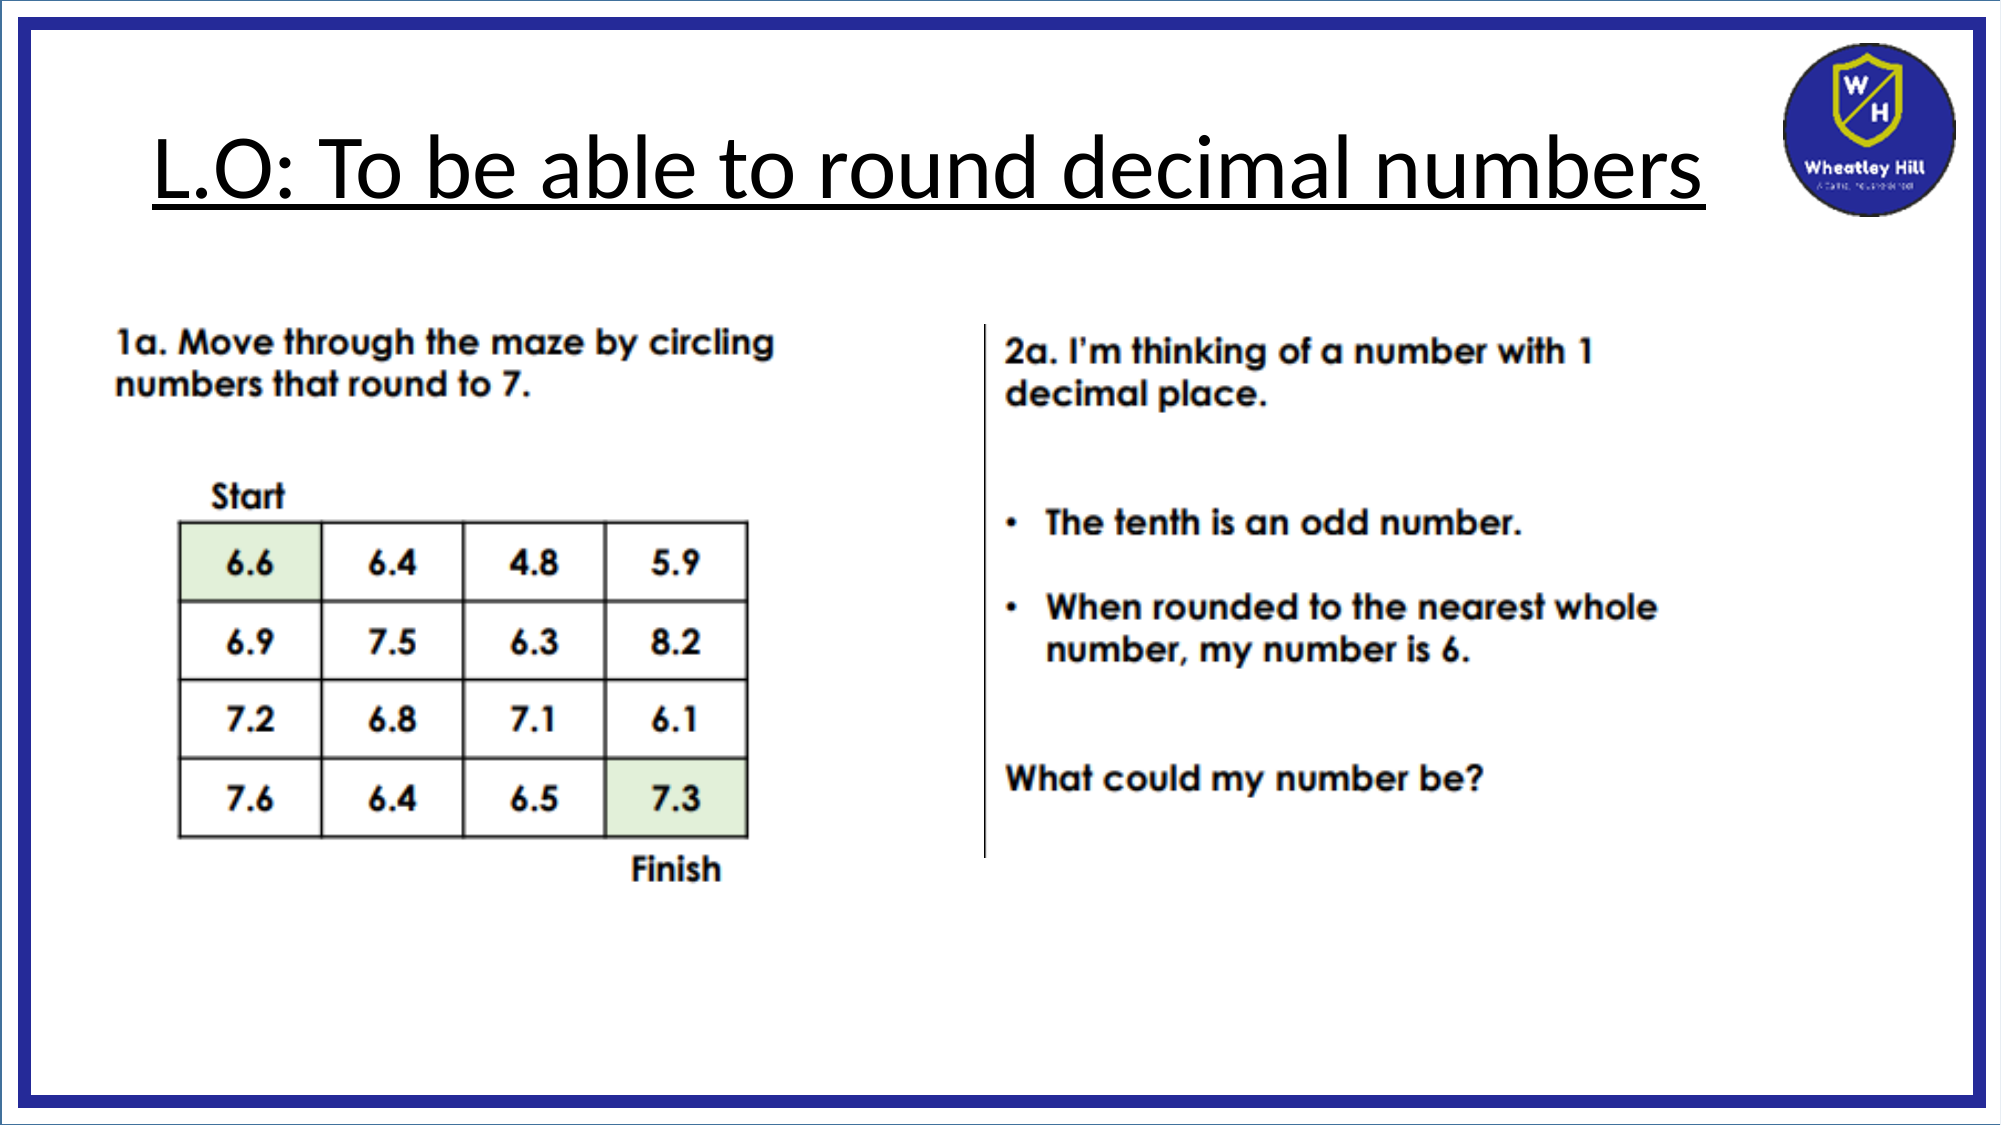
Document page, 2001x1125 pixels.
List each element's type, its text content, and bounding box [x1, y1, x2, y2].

picture [0, 0, 2001, 1125]
title L.O: To be able to round decimal numbers [137, 59, 1863, 278]
